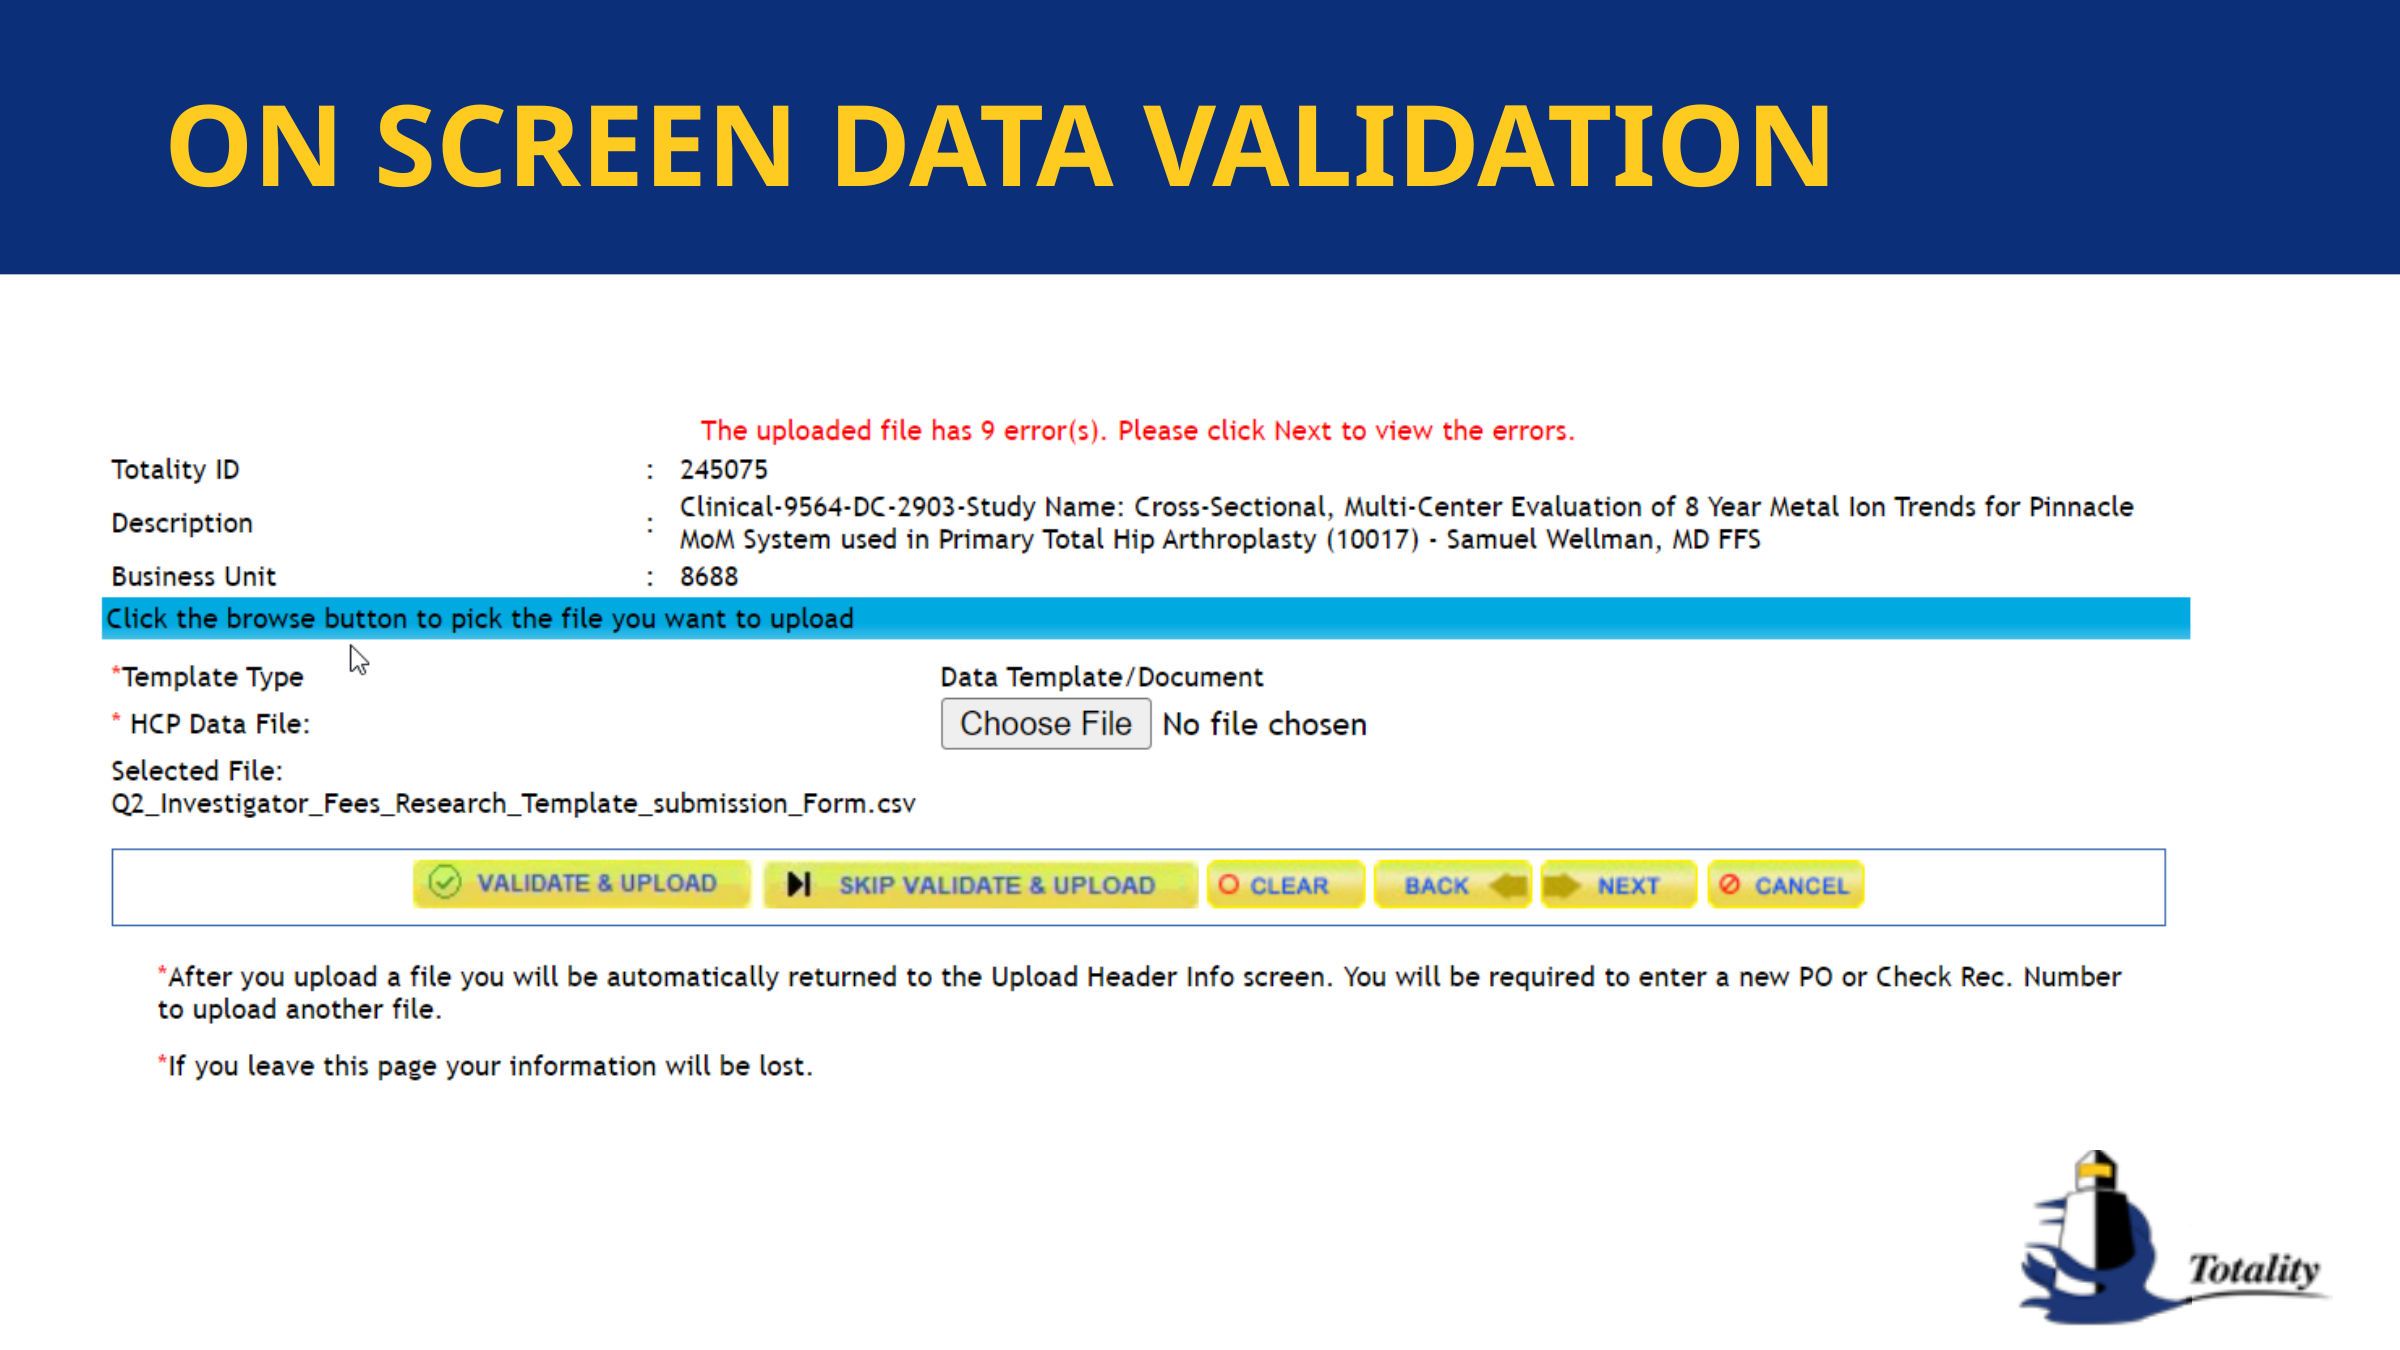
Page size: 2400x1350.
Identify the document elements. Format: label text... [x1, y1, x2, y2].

title On Screen Data Validation [149, 81, 2252, 238]
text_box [2006, 1150, 2333, 1331]
text_box [1923, 1113, 2333, 1331]
picture [65, 369, 2202, 1100]
